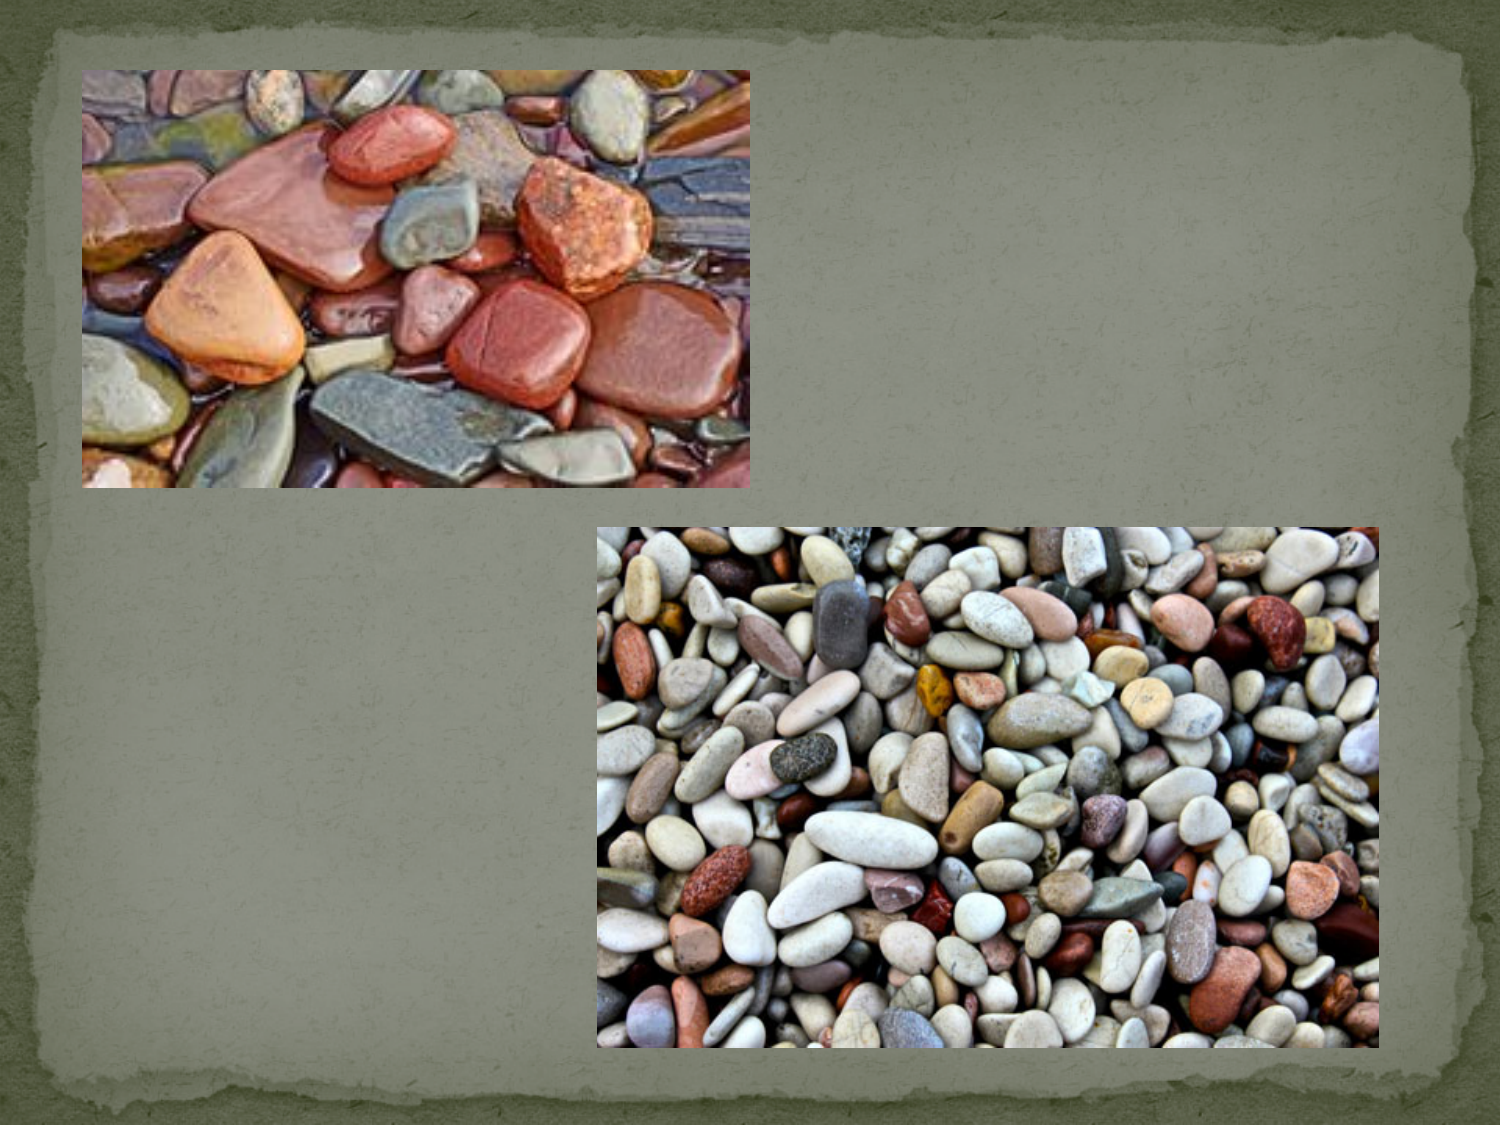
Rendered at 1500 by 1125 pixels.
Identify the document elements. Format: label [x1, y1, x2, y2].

picture [597, 527, 1379, 1048]
picture [82, 70, 750, 488]
